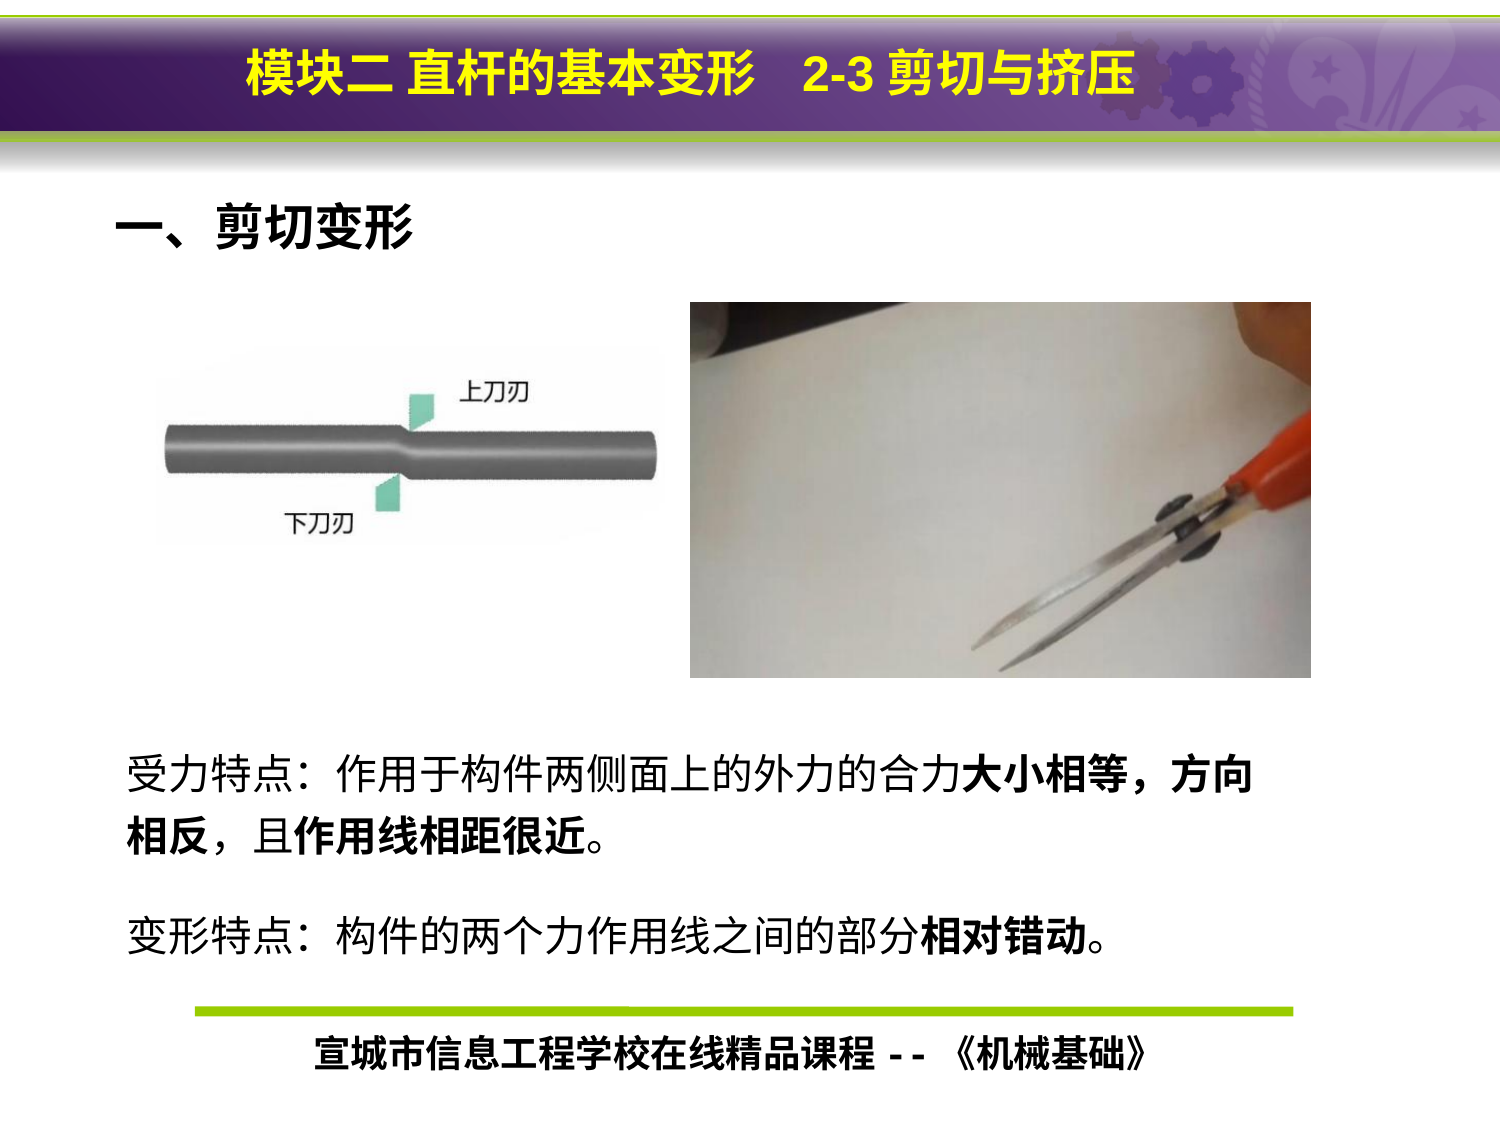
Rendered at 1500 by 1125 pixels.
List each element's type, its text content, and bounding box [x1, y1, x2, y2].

text_box 一、剪切变形 [112, 196, 660, 250]
picture [690, 302, 1311, 678]
text_box 宣城市信息工程学校在线精品课程--《机械基础》 [242, 1023, 1235, 1083]
text_box 受力特点：作用于构件两侧面上的外力的合力大小相等，方向相反，且作用线相距很近。 变形特点：构件的两个力作用线之间的部分相对错动。 [112, 727, 1311, 1018]
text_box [0, 17, 1500, 173]
picture [156, 346, 665, 545]
